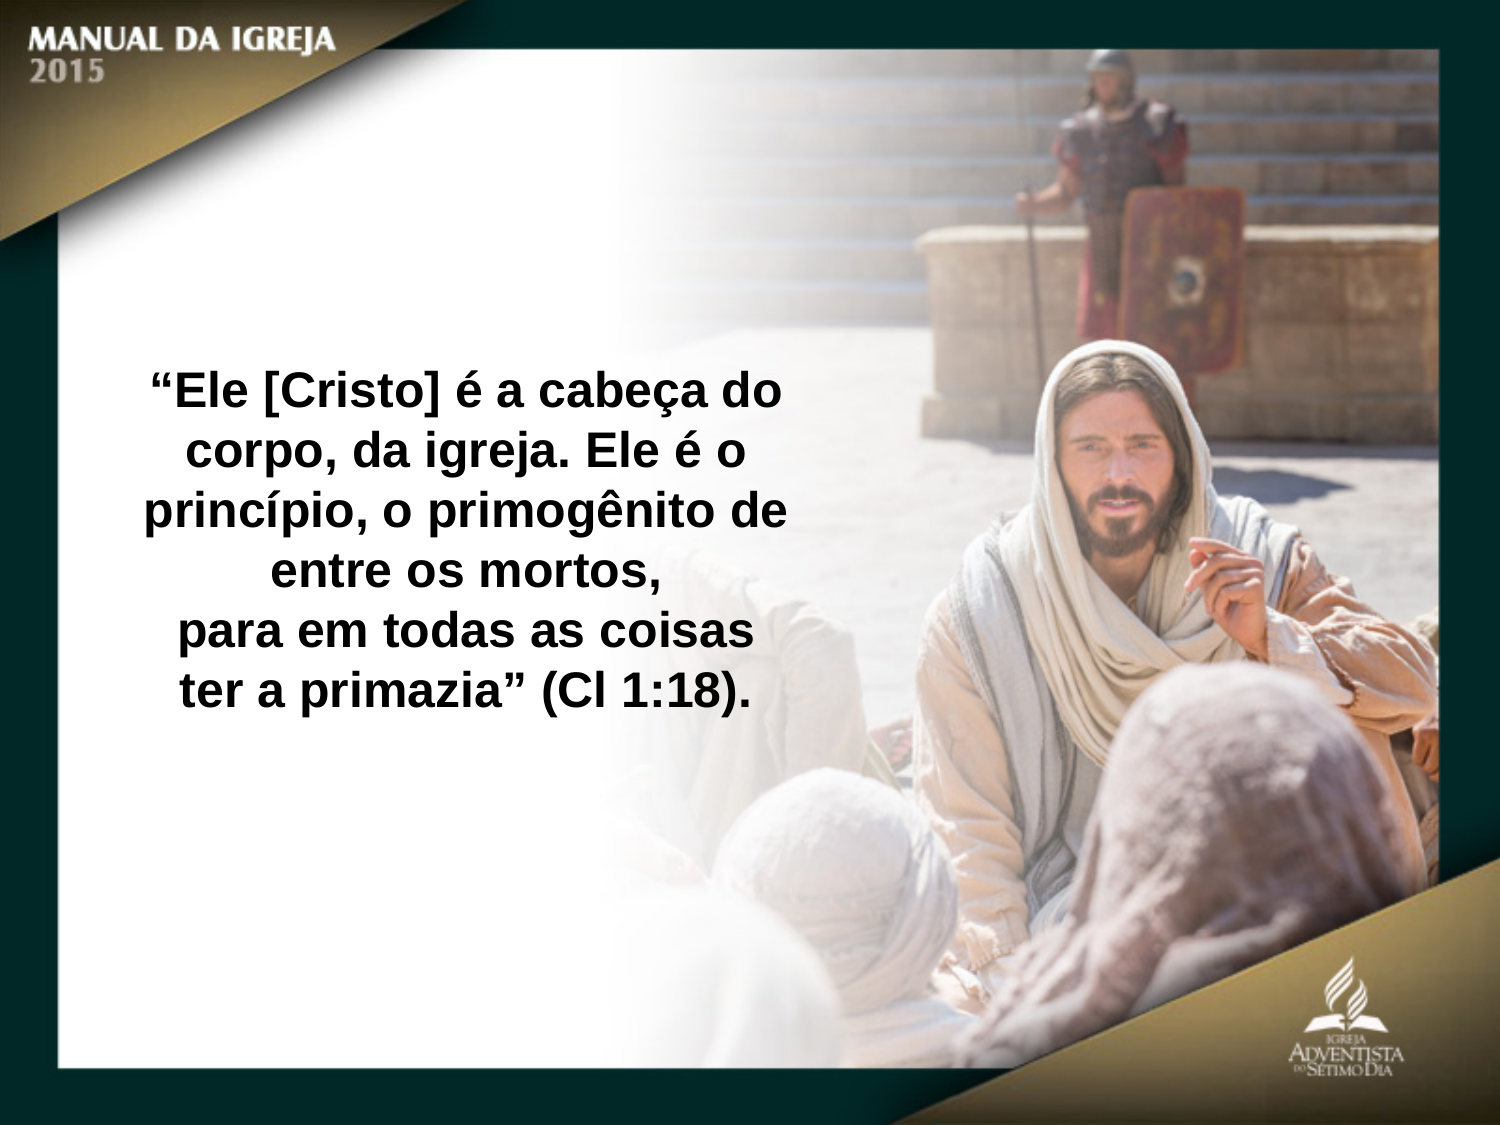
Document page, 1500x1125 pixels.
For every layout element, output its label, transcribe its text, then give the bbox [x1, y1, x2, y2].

picture [0, 0, 1500, 1125]
text_box “Ele [Cristo] é a cabeça do corpo, da igreja. Ele é o princípio, o primogênito de entre os mortos, para em todas as coisas ter a primazia” (Cl 1:18). [123, 349, 809, 725]
